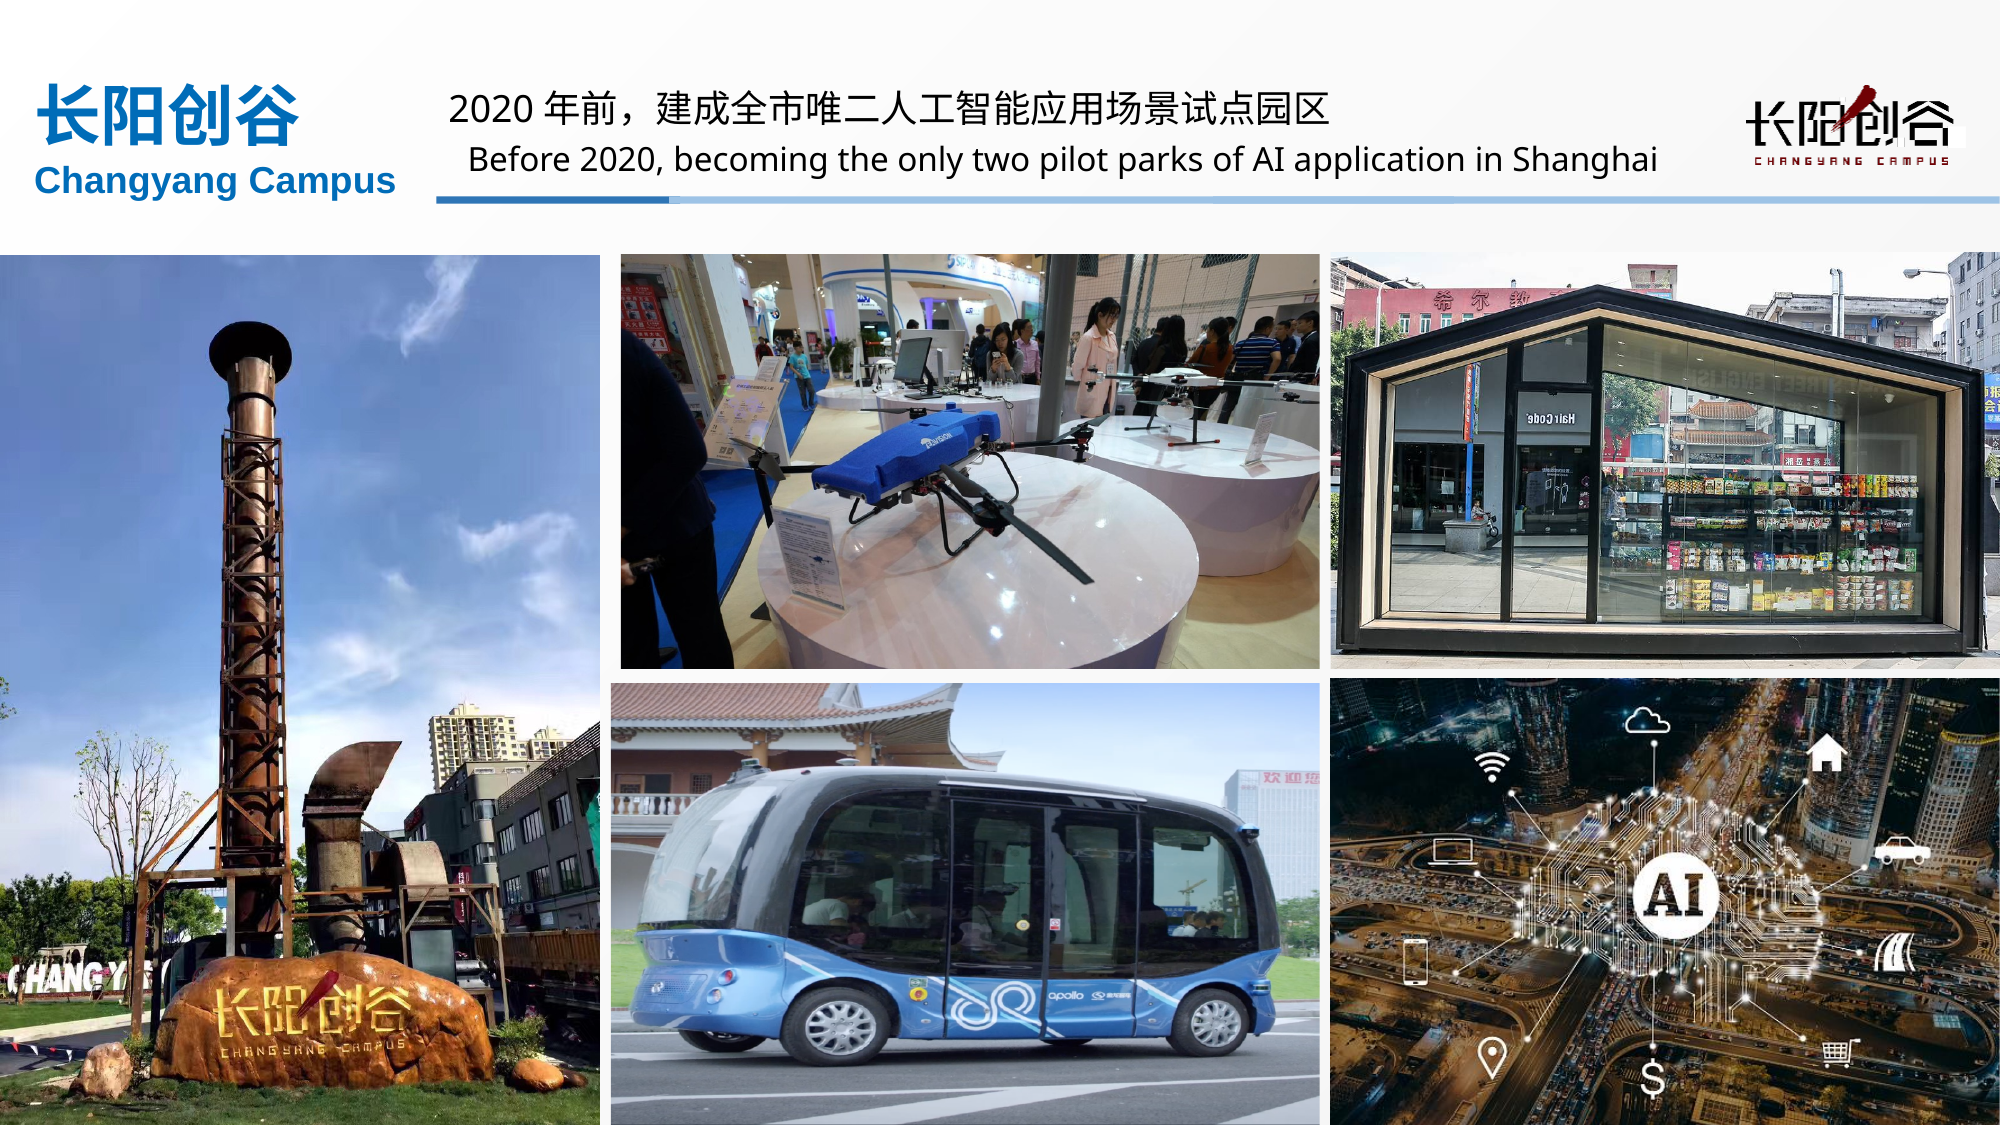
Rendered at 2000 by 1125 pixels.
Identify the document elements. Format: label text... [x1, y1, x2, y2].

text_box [429, 77, 1700, 205]
picture [0, 254, 601, 1125]
picture [1330, 678, 2000, 1125]
picture [610, 683, 1320, 1125]
picture [620, 254, 1320, 669]
text_box 长阳创谷 [19, 66, 413, 148]
picture [1330, 252, 2000, 669]
picture [1742, 77, 1969, 174]
text_box Changyang Campus [19, 148, 413, 209]
text_box [1704, 196, 2000, 204]
